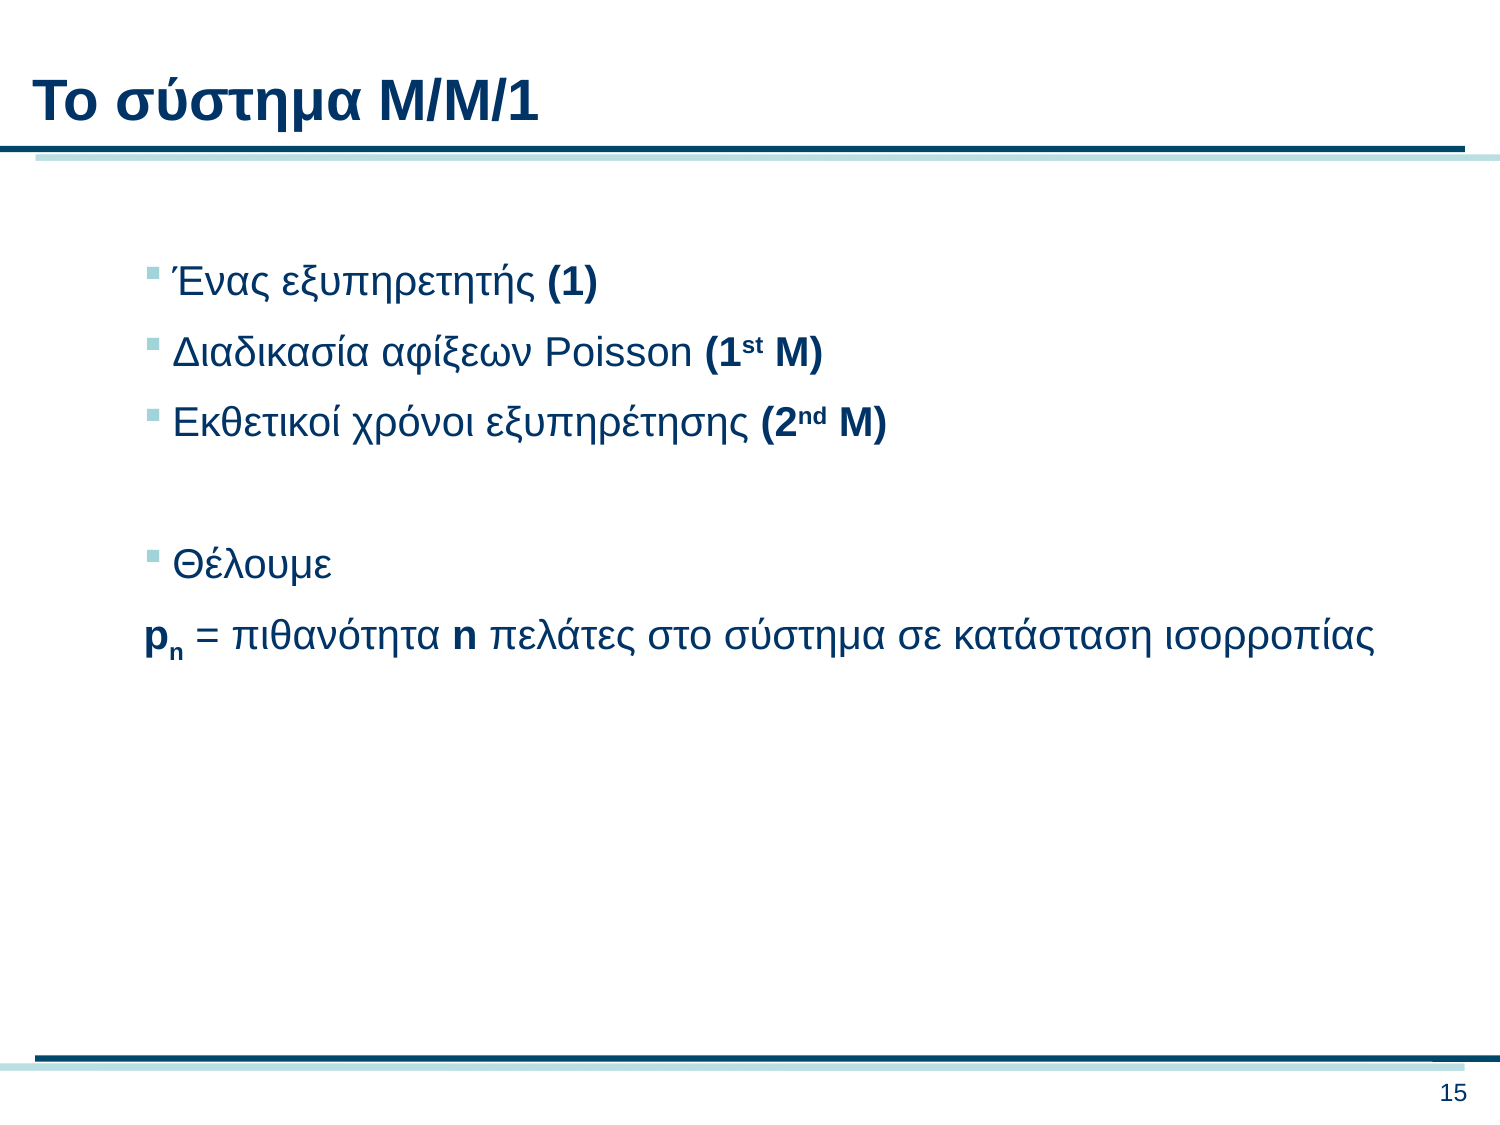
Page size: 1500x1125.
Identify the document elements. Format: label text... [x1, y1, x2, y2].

text_box Το σύστημα M/M/1 [17, 54, 1412, 140]
text_box Ένας εξυπηρετητής (1) Διαδικασία αφίξεων Poisson (1st M) Εκθετικοί χρόνοι εξυπηρέτησης (2nd M) Θέλουμε pn = πιθανότητα n πελάτες στο σύστημα σε κατάσταση ισορροπίας [128, 246, 1459, 736]
text_box 15 [1316, 1068, 1483, 1114]
